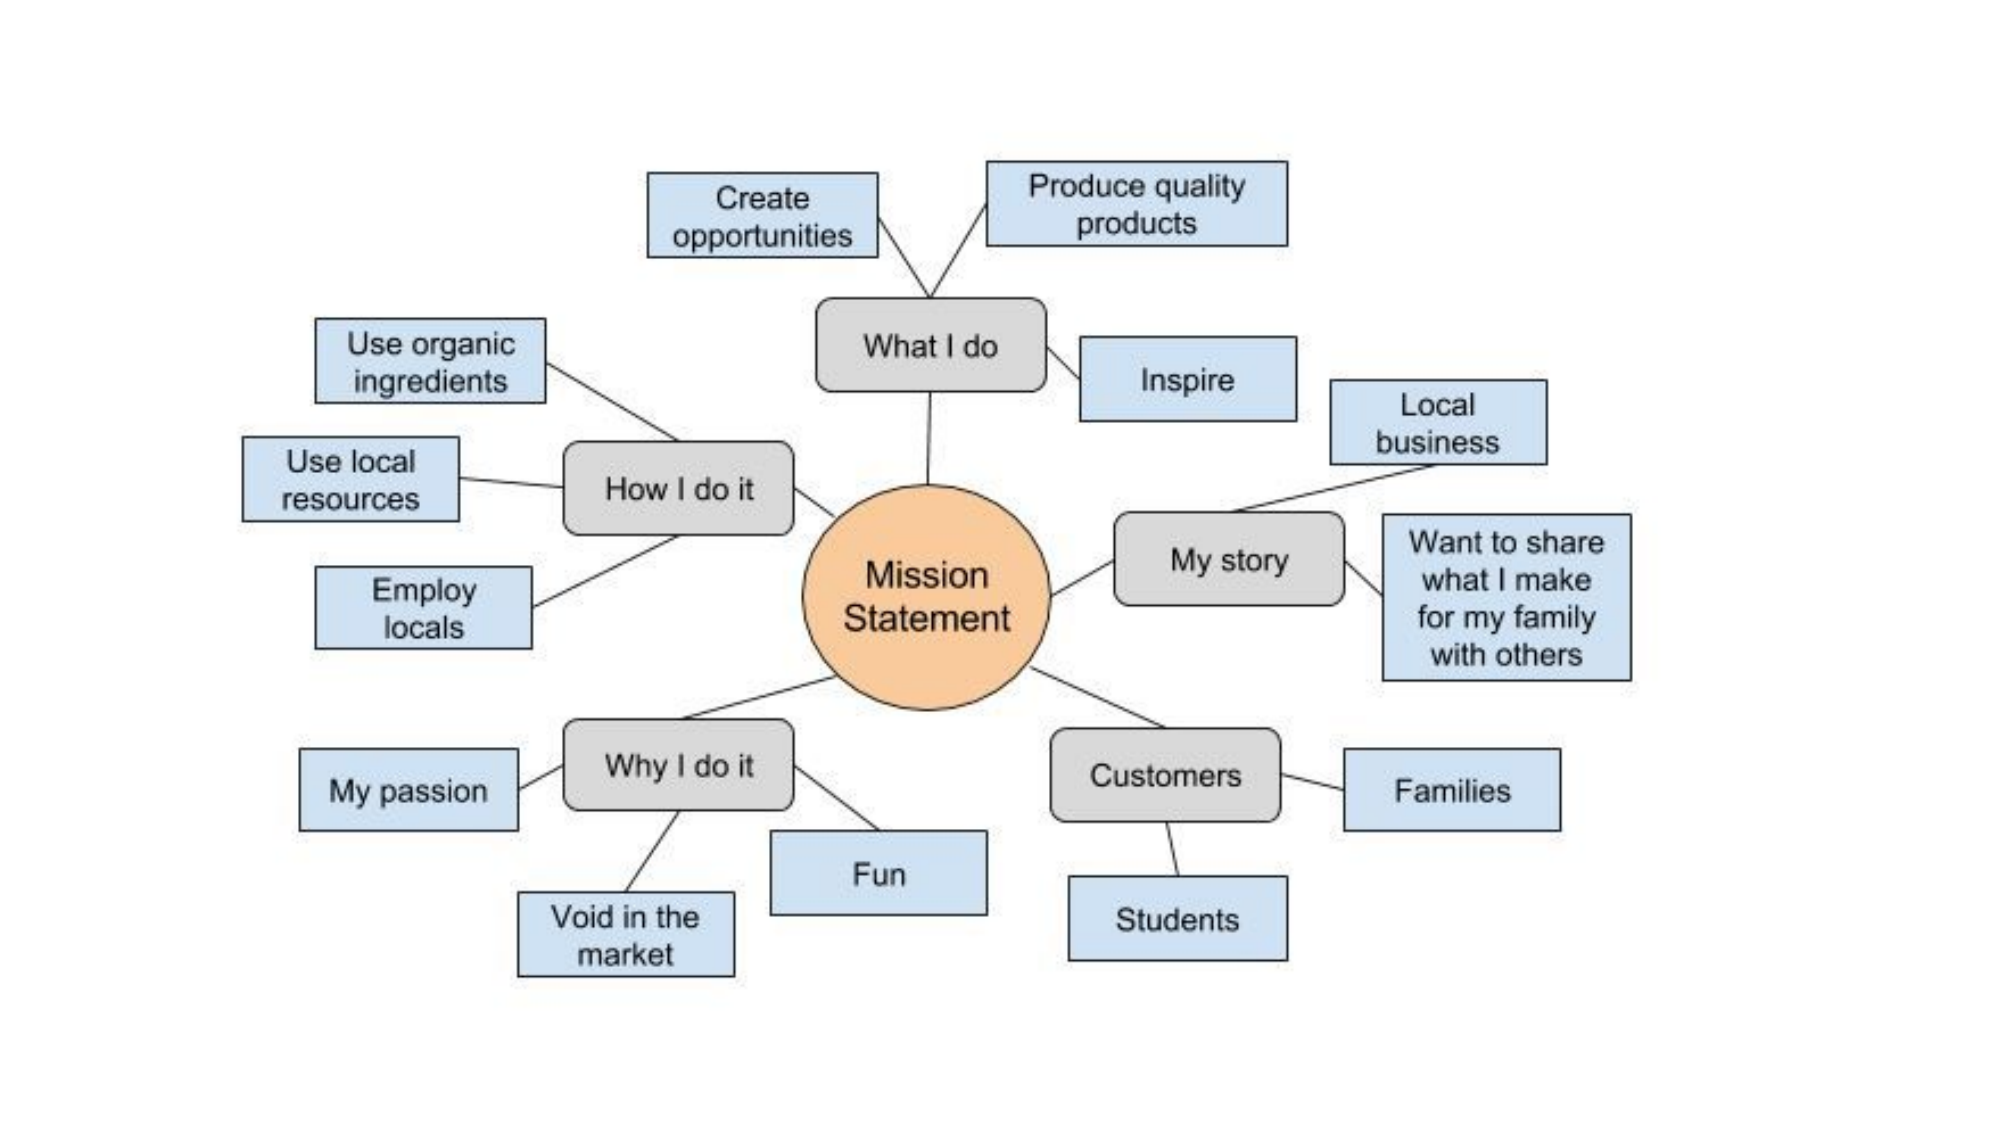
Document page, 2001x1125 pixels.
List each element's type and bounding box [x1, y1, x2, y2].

picture [165, 61, 1733, 1042]
